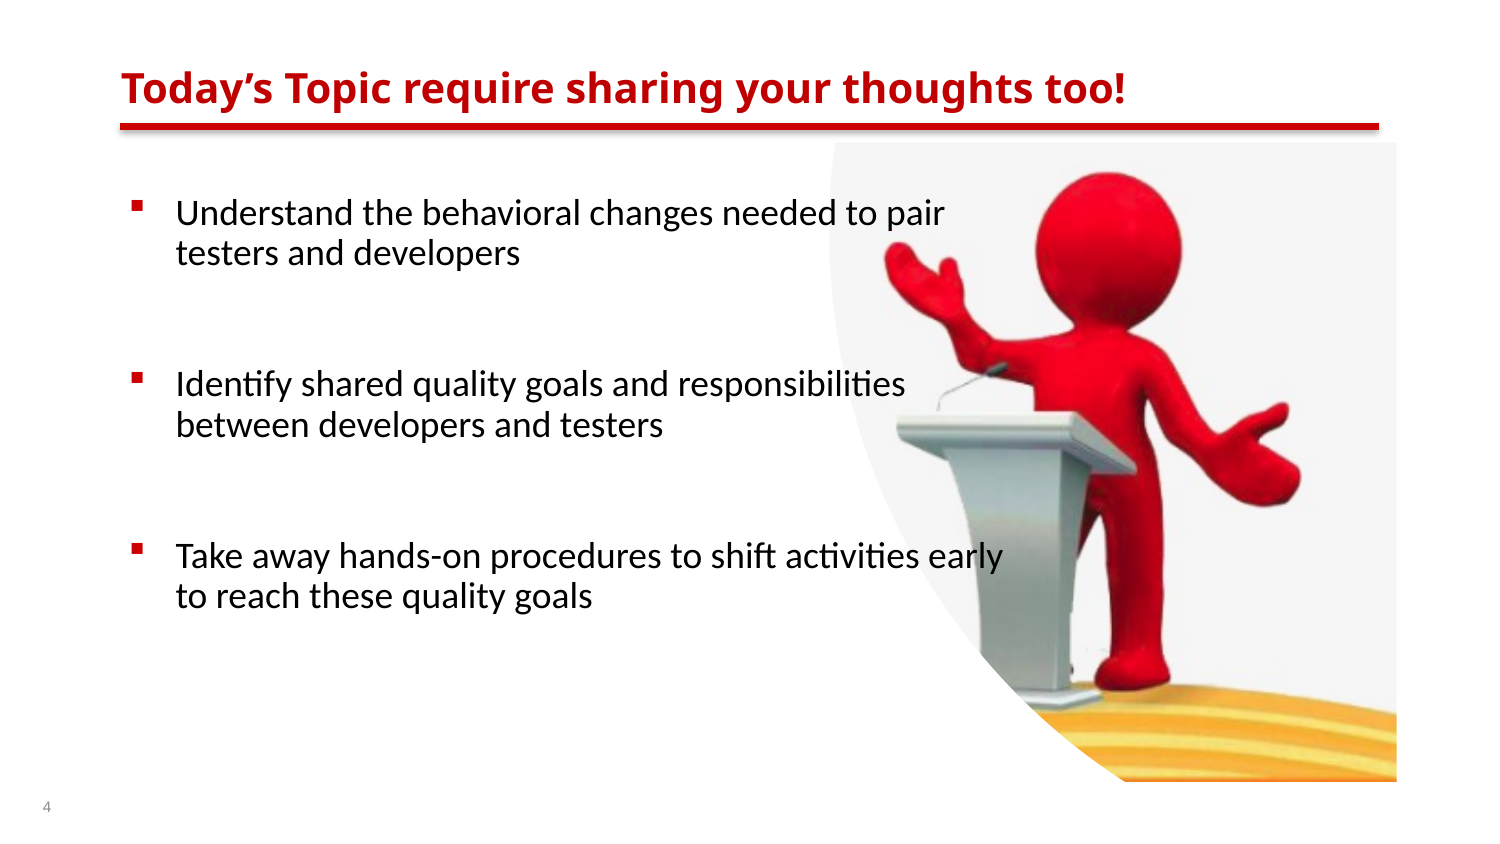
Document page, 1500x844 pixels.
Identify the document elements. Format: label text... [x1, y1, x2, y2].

title Today’s Topic require sharing your thoughts too! [120, 32, 1380, 112]
picture [828, 141, 1397, 783]
slide_number 4 [27, 792, 67, 824]
list Understand the behavioral changes needed to pair testers and developers Identify shared quality goals and responsibilities between developers and testers Take away hands-on procedures to shift activities early to reach these quality goals [104, 185, 1029, 824]
